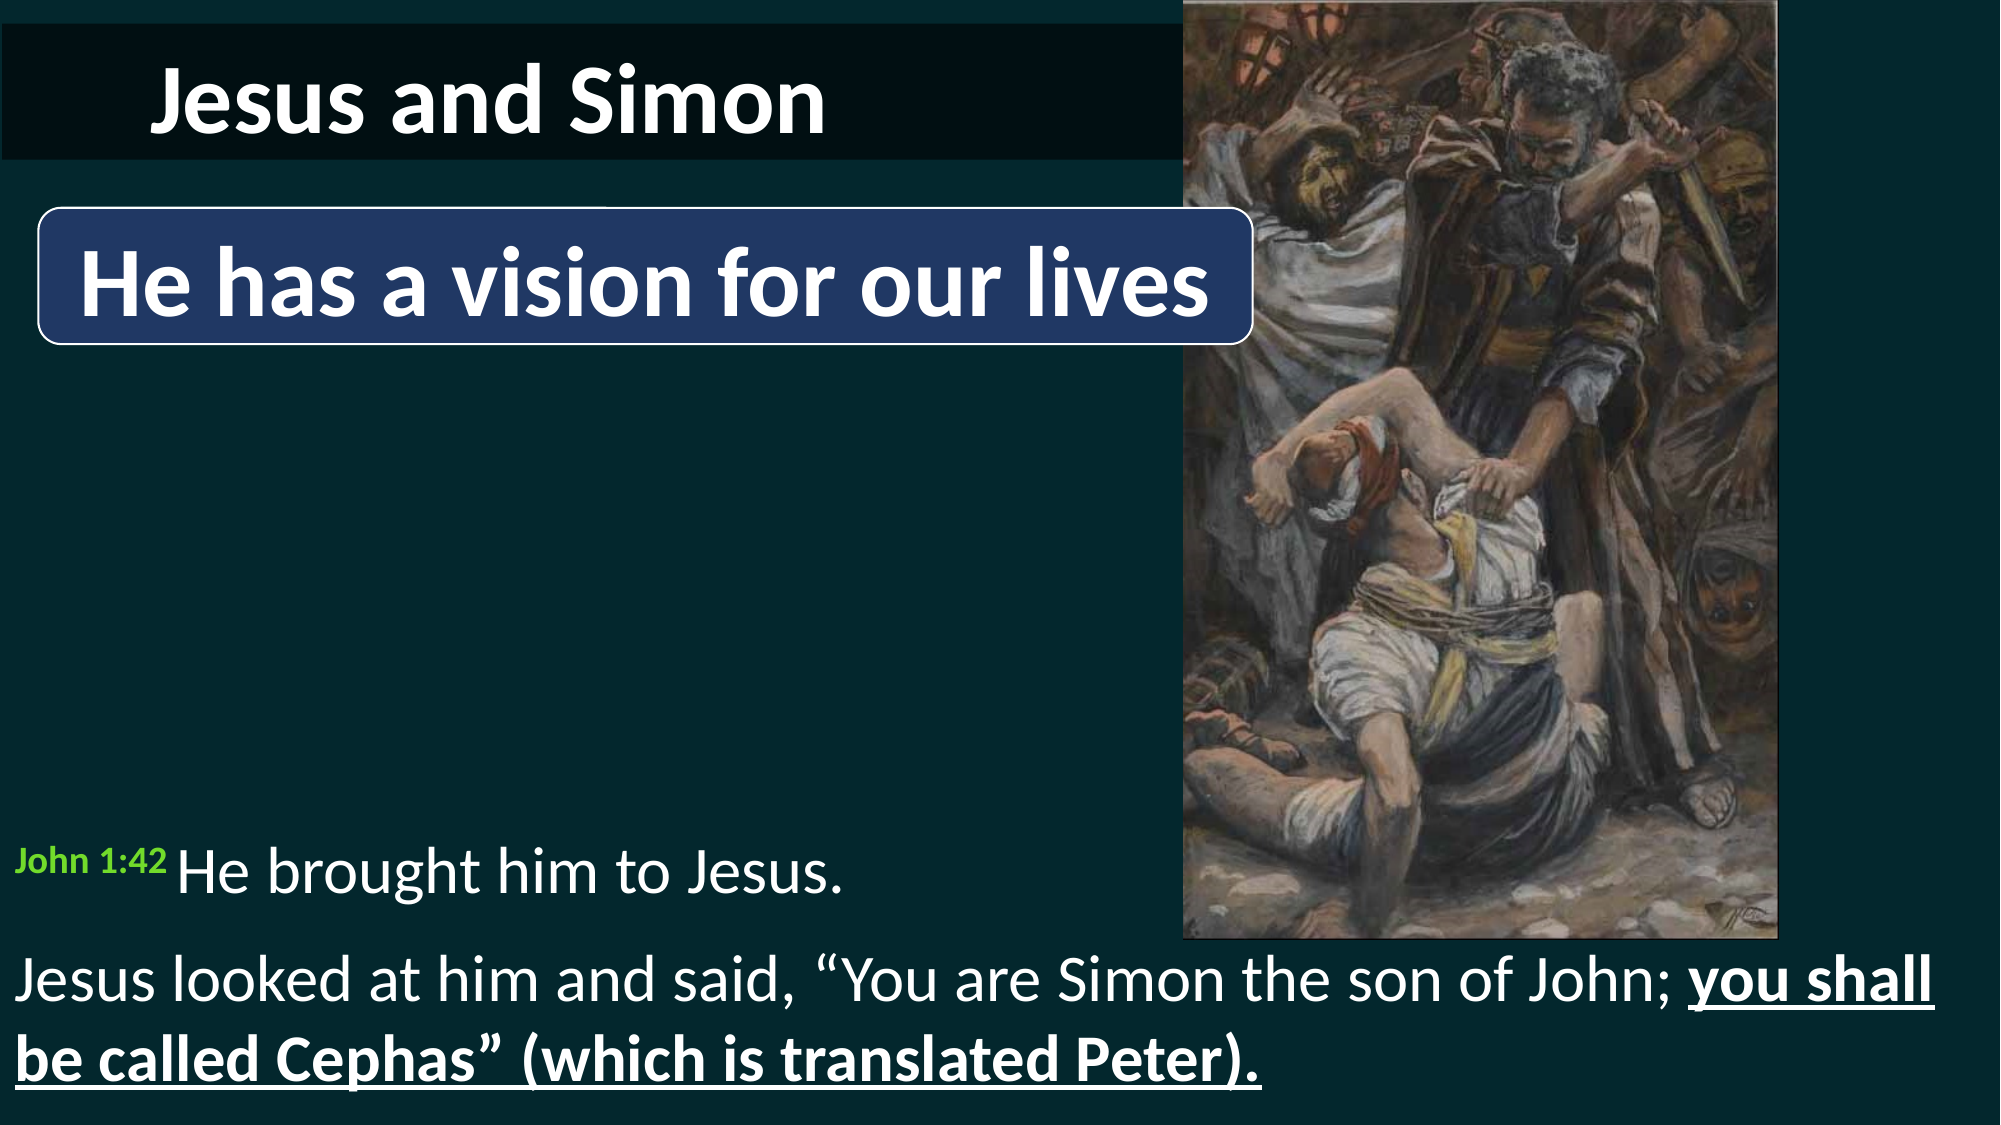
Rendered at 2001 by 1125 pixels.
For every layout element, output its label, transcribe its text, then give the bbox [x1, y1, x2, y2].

picture [1183, 0, 1779, 940]
text_box He has a vision for our lives [37, 206, 1183, 346]
text_box John 1:42 He brought him to Jesus. Jesus looked at him and said, “You are Simon the son of John; you shall be called Cephas” (which is translated Peter). [0, 875, 2000, 1125]
text_box Jesus and Simon [0, 25, 1000, 161]
text_box [2, 23, 1183, 160]
